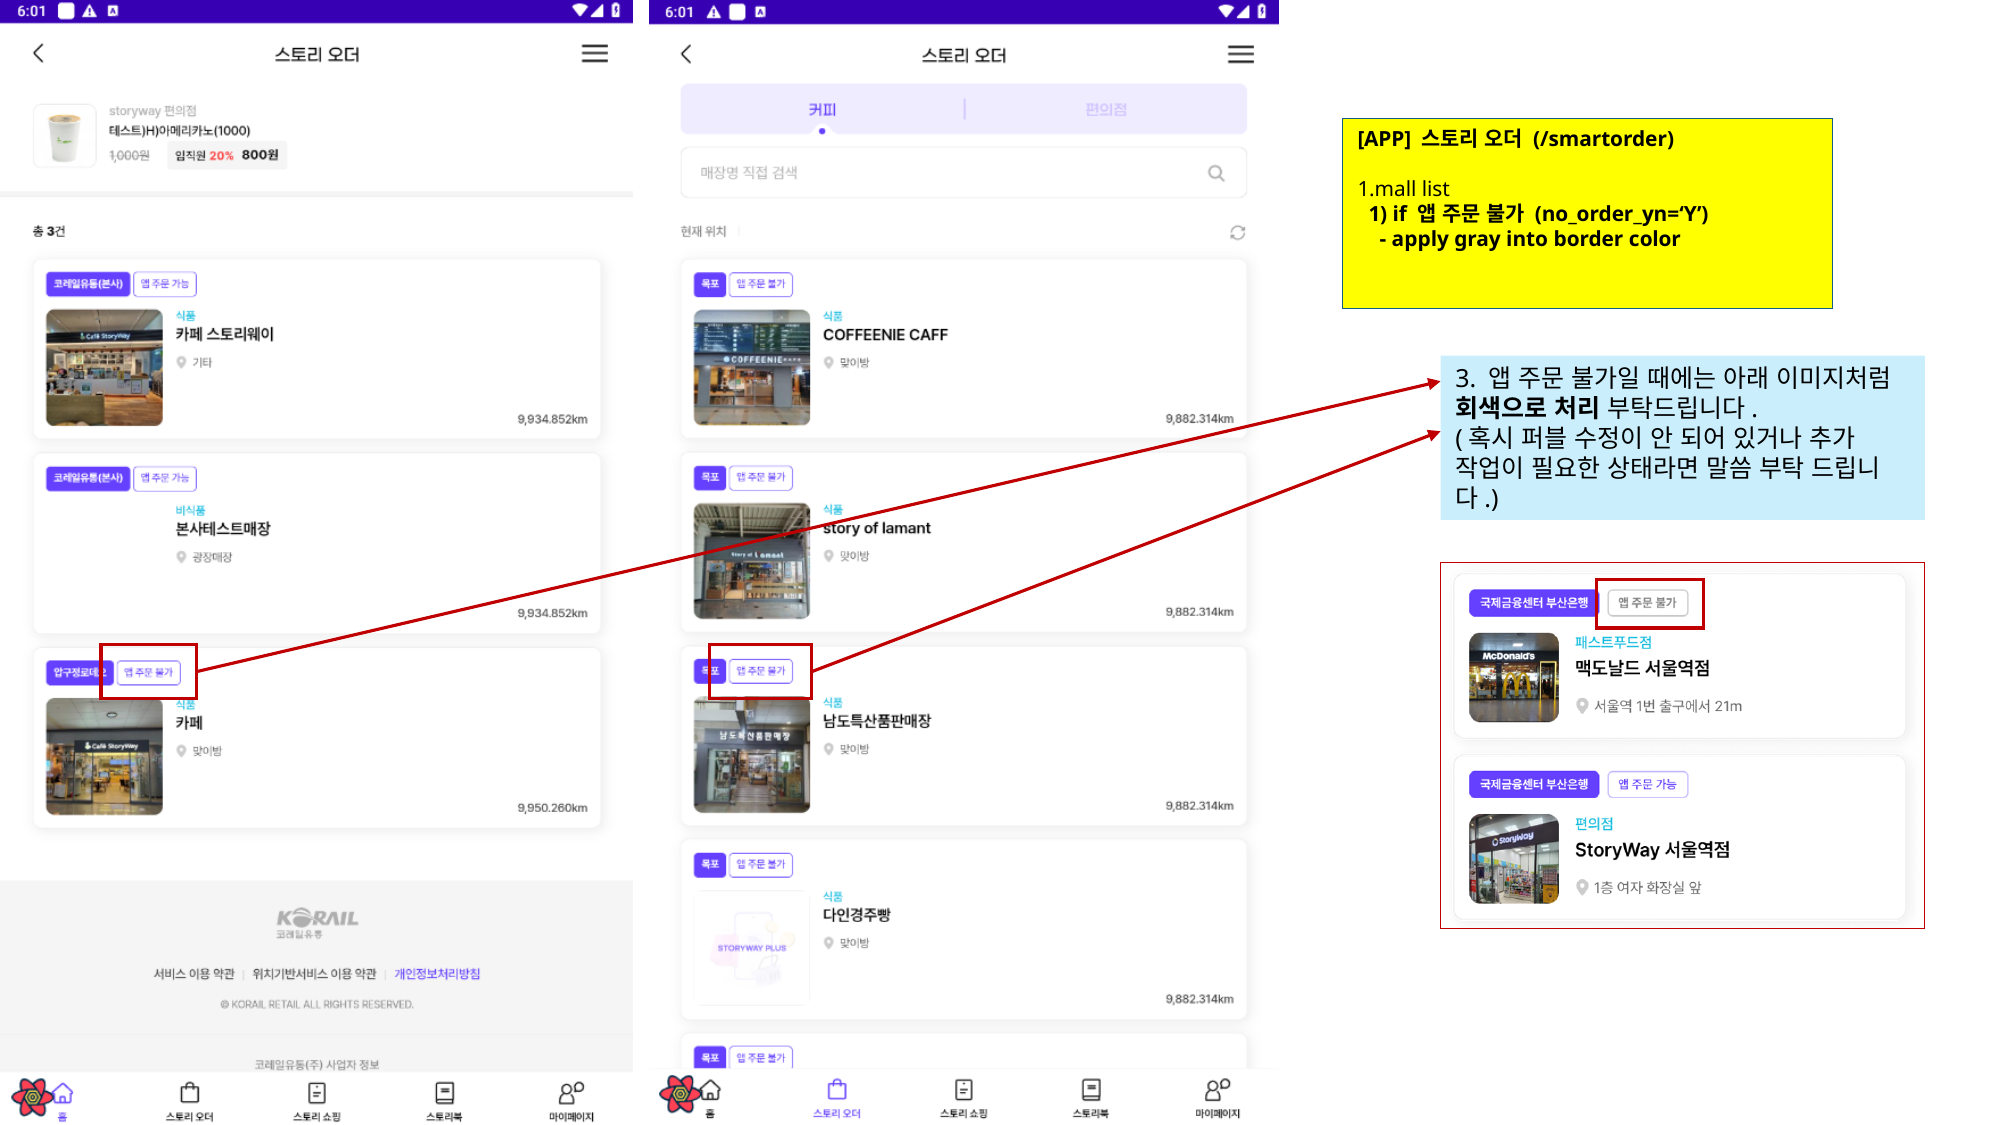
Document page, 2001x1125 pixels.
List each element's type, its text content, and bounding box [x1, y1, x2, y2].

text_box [196, 380, 1442, 673]
text_box 3. 앱 주문 불가일 때에는 아래 이미지처럼 회색으로 처리 부탁드립니다. (혹시 퍼블 수정이 안 되어 있거나 추가 작업이 필요한 상태라면 말씀 부탁 드립니다.) [1440, 355, 1925, 520]
picture [0, 0, 633, 1125]
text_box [811, 430, 1442, 673]
picture [649, 0, 1279, 380]
picture [1440, 561, 1926, 930]
picture [649, 673, 1279, 1125]
text_box [APP] 스토리 오더 (/smartorder) 1.mall list 1) if 앱 주문 불가 (no_order_yn=‘Y’) - apply gray into border color [1342, 118, 1833, 309]
